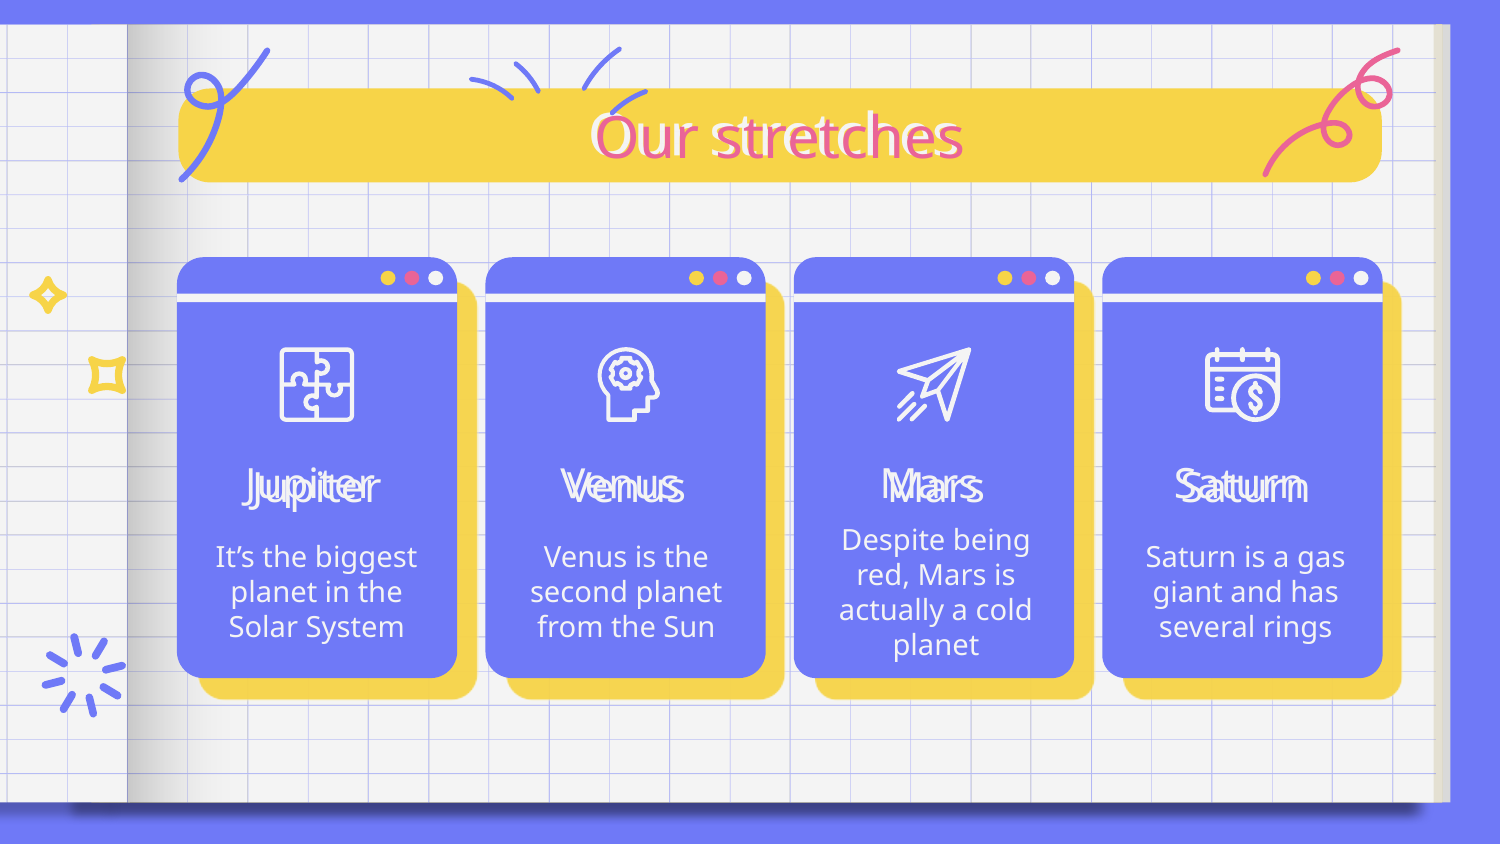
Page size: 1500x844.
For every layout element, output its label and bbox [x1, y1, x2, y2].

text_box [819, 283, 1093, 699]
text_box [177, 47, 1401, 183]
text_box [1102, 256, 1383, 679]
text_box [485, 256, 767, 679]
text_box [176, 256, 458, 679]
text_box [1204, 346, 1281, 423]
text_box [793, 256, 1075, 679]
text_box [896, 347, 972, 423]
text_box [203, 286, 476, 699]
text_box [469, 47, 648, 115]
text_box [597, 346, 662, 423]
text_box [1127, 285, 1401, 699]
picture [0, 24, 1436, 803]
text_box [511, 286, 784, 699]
